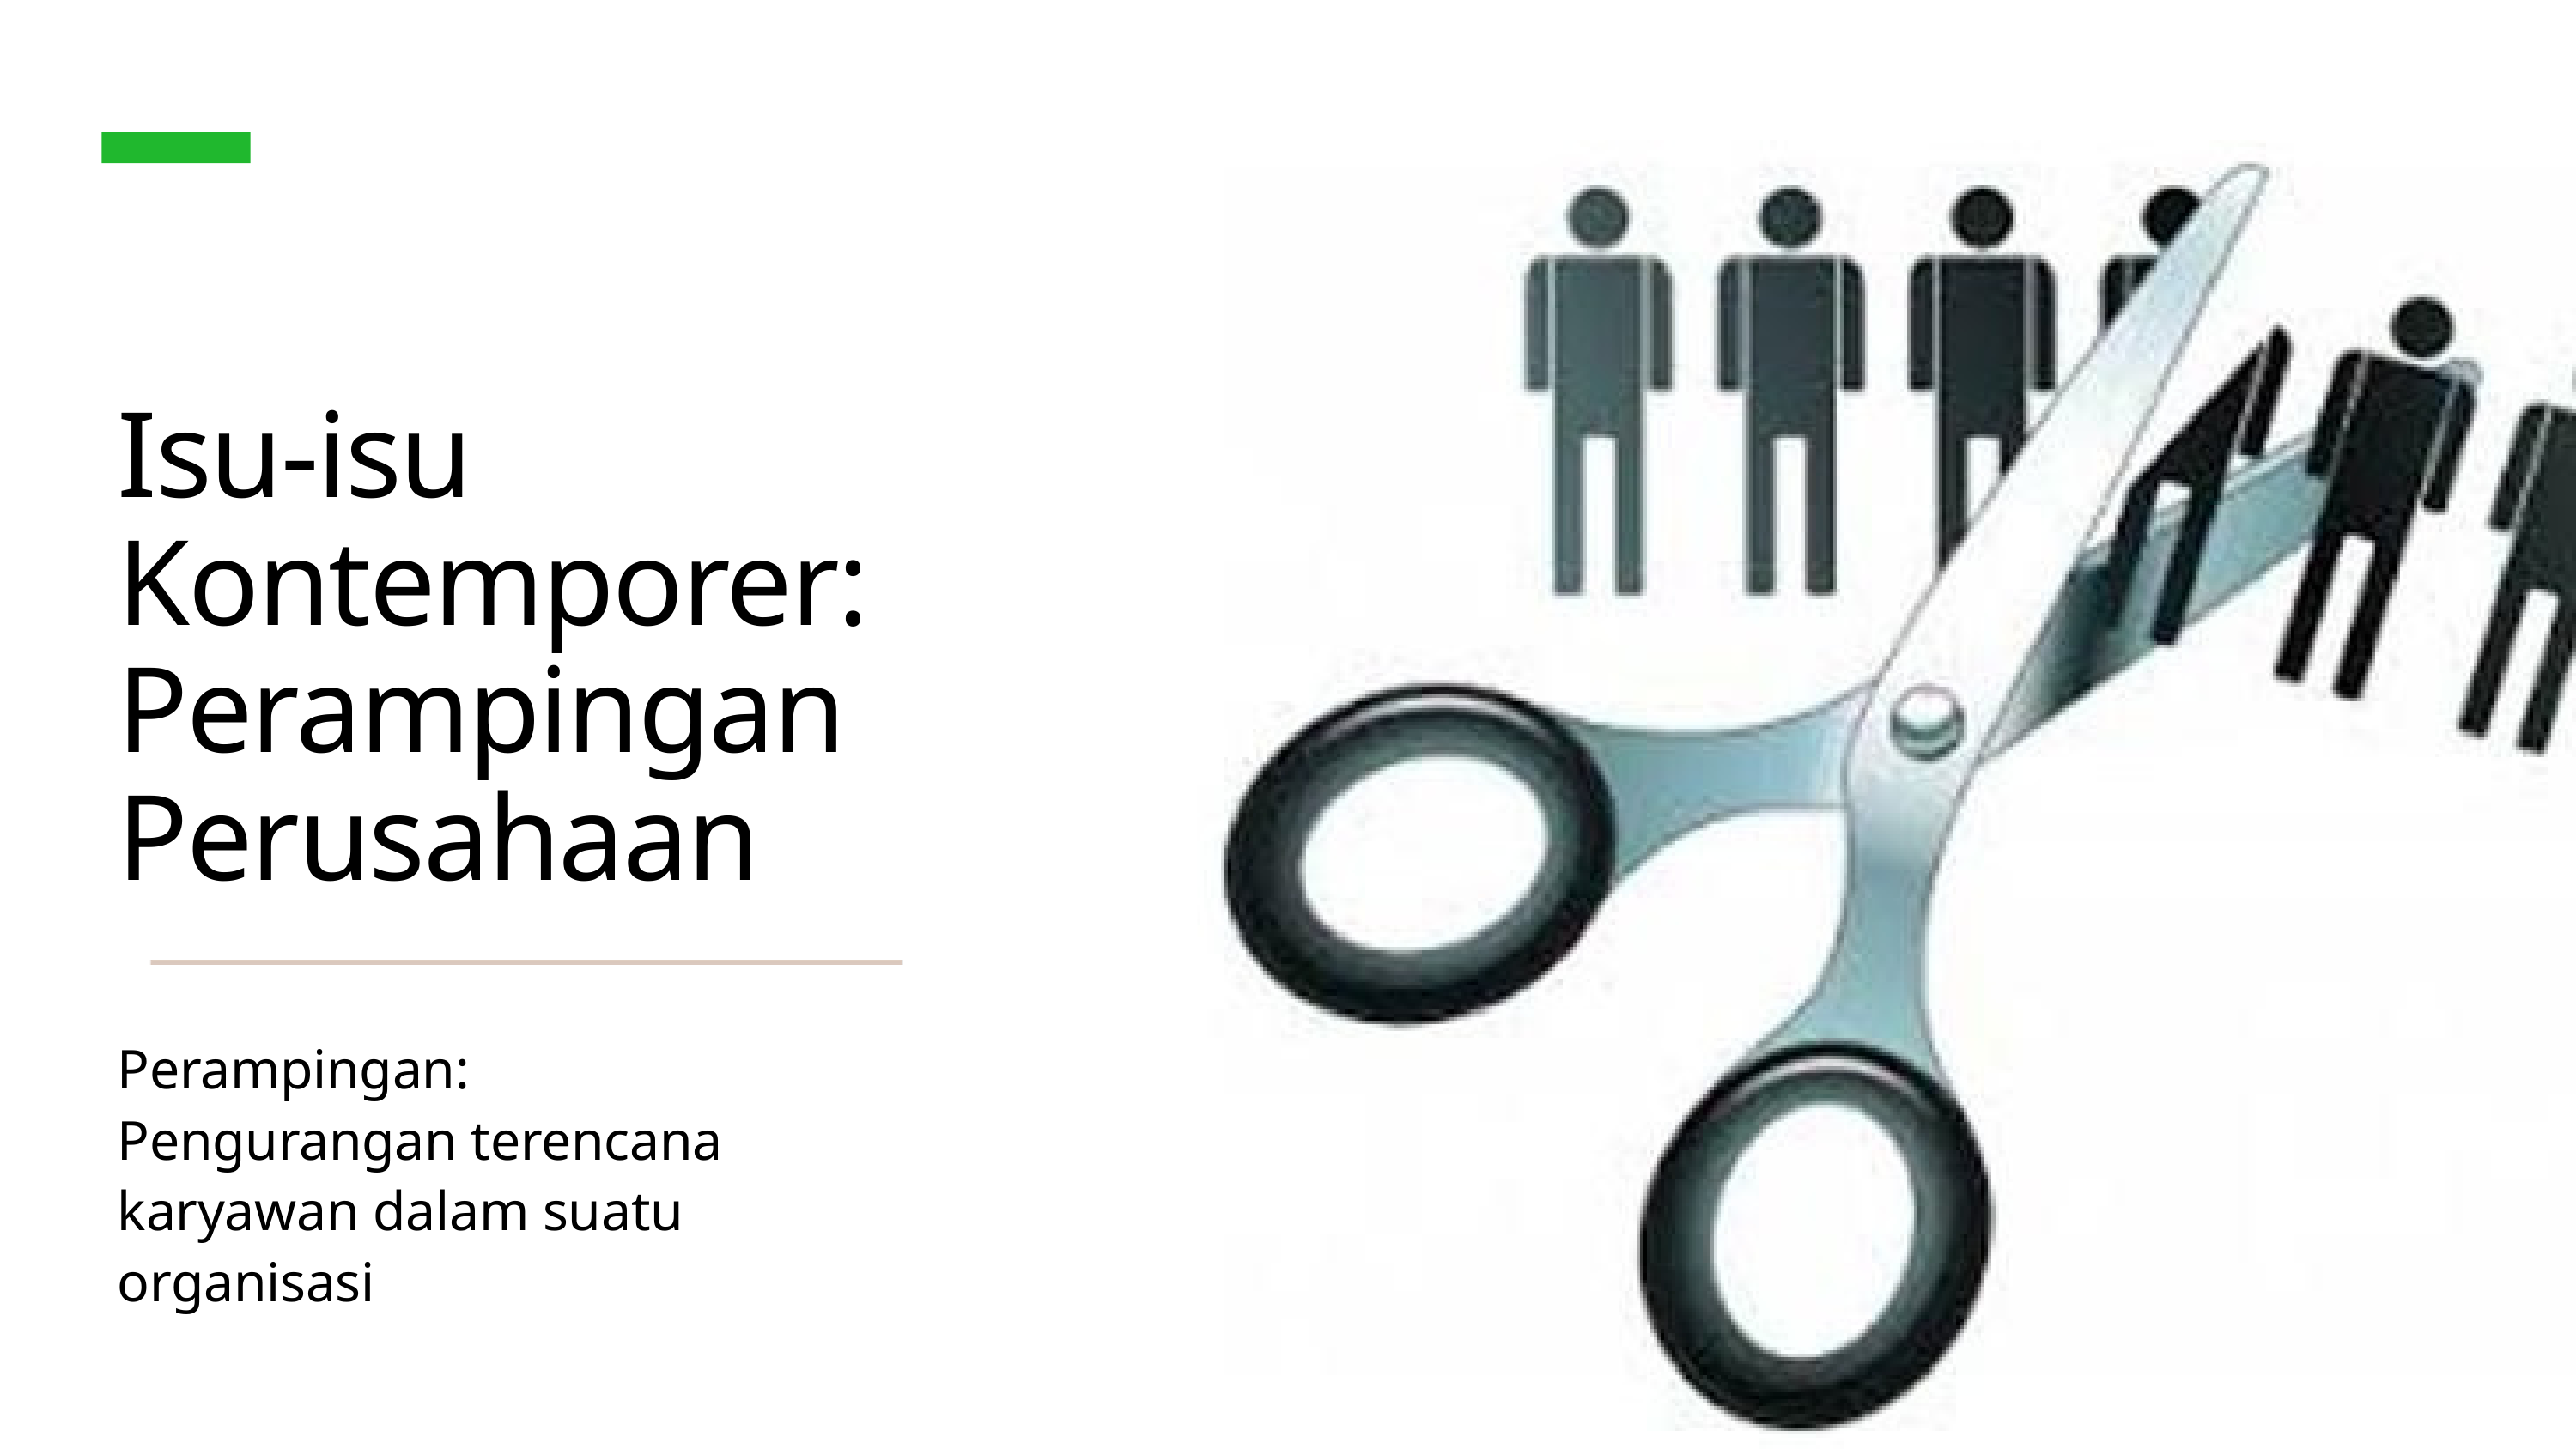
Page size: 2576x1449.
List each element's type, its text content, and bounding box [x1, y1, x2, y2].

text_box Isu-isu Kontemporer: Perampingan Perusahaan [117, 393, 927, 904]
text_box Perampingan: Pengurangan terencana karyawan dalam suatu organisasi [117, 1035, 927, 1313]
text_box [1197, 140, 2576, 1449]
text_box [101, 960, 952, 965]
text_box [101, 131, 251, 164]
